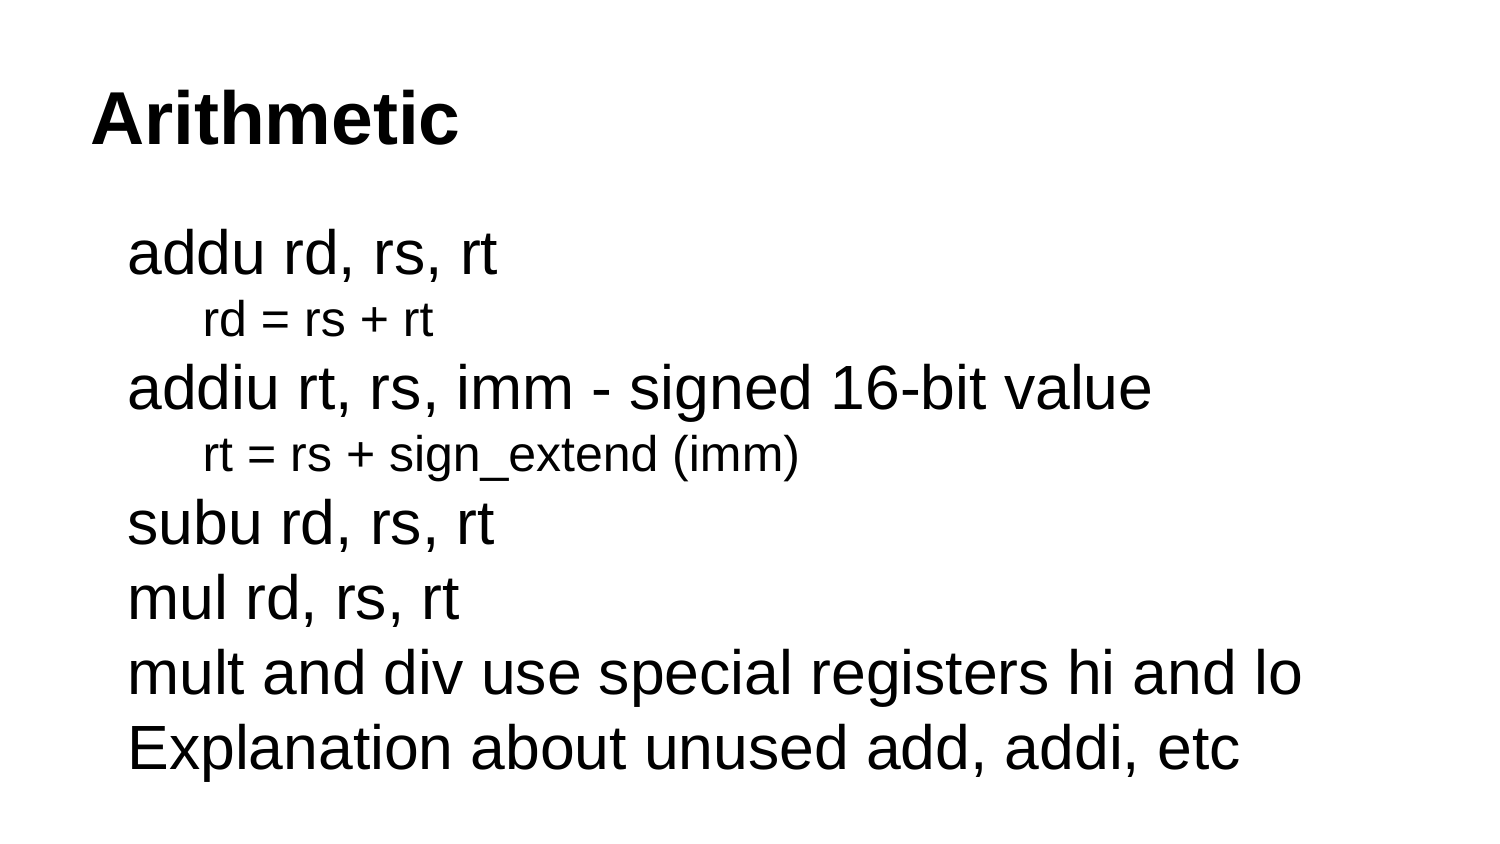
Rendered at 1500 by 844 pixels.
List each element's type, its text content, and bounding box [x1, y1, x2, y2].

title Arithmetic [75, 33, 1425, 175]
list addu rd, rs, rt rd = rs + rt addiu rt, rs, imm - signed 16-bit value rt = rs + sign_extend (imm) subu rd, rs, rt mul rd, rs, rt mult and div use special registers hi and lo Explanation about unused add, addi, etc [75, 196, 1425, 808]
